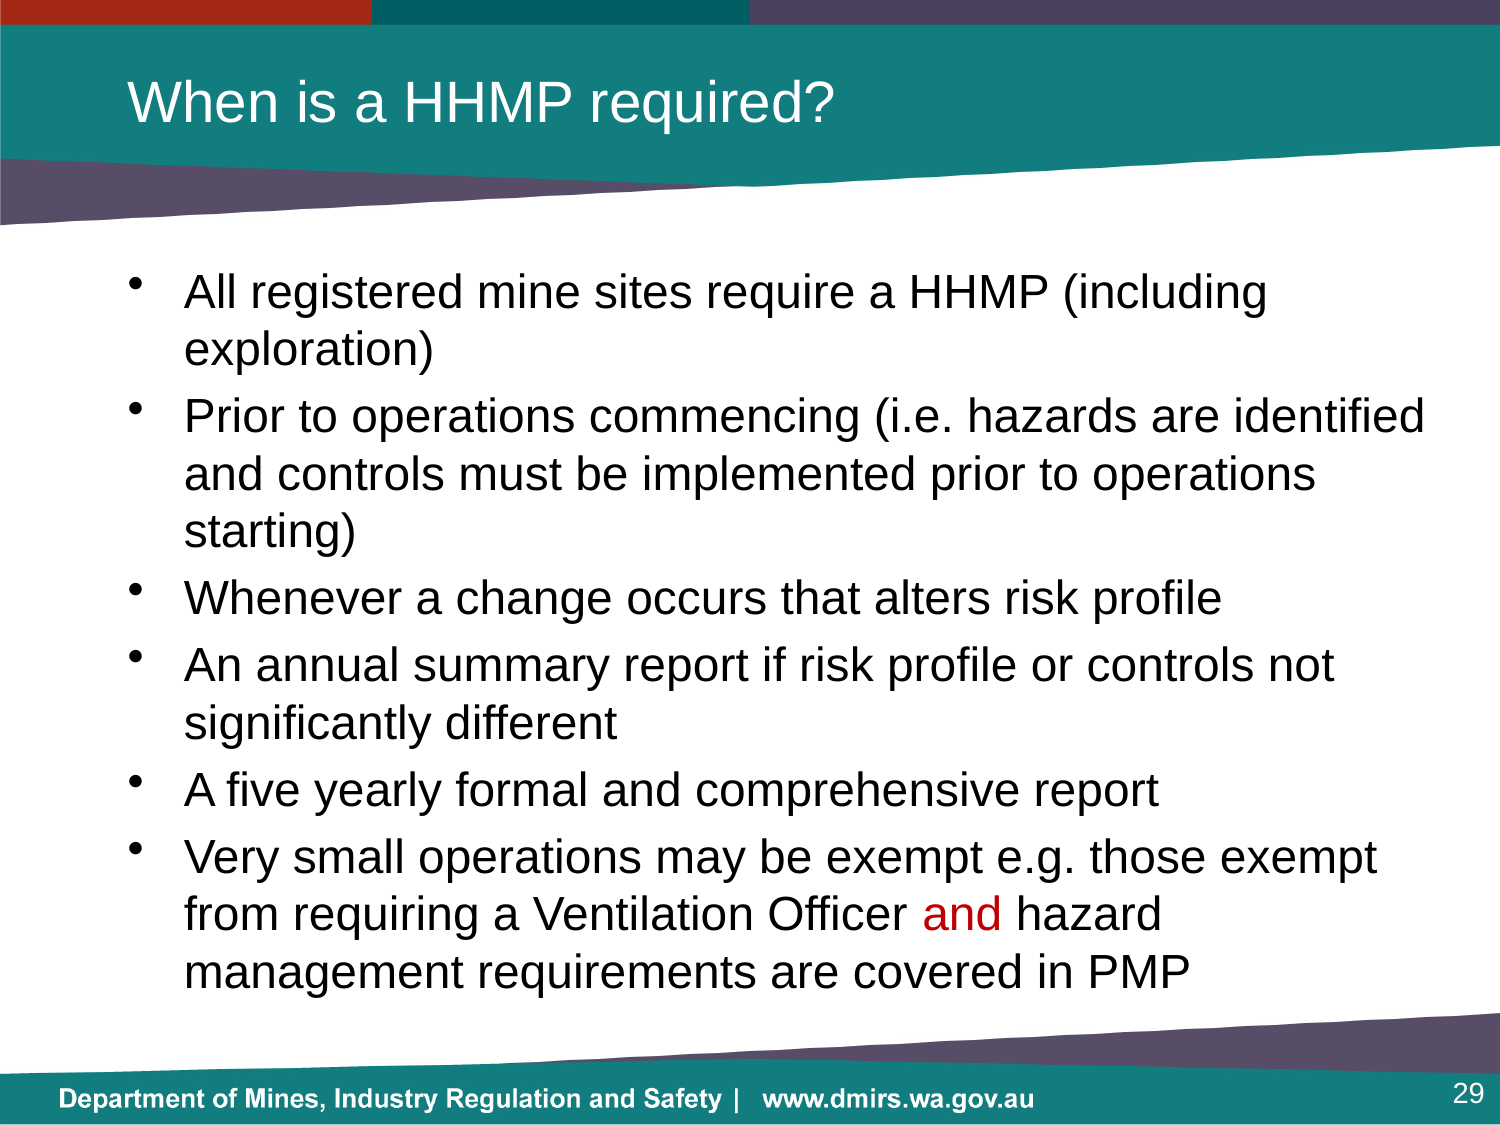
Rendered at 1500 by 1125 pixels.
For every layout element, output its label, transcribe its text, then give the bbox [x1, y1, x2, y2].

slide_number 29 [1187, 1066, 1500, 1125]
picture [0, 1013, 1500, 1125]
title When is a HHMP required? [112, 37, 1388, 161]
list All registered mine sites require a HHMP (including exploration) Prior to operations commencing (i.e. hazards are identified and controls must be implemented prior to operations starting) Whenever a change occurs that alters risk profile An annual summary report if risk profile or controls not significantly different A five yearly formal and comprehensive report Very small operations may be exempt e.g. those exempt from requiring a Ventilation Officer and hazard management requirements are covered in PMP [112, 252, 1462, 1000]
picture [0, 0, 1500, 245]
